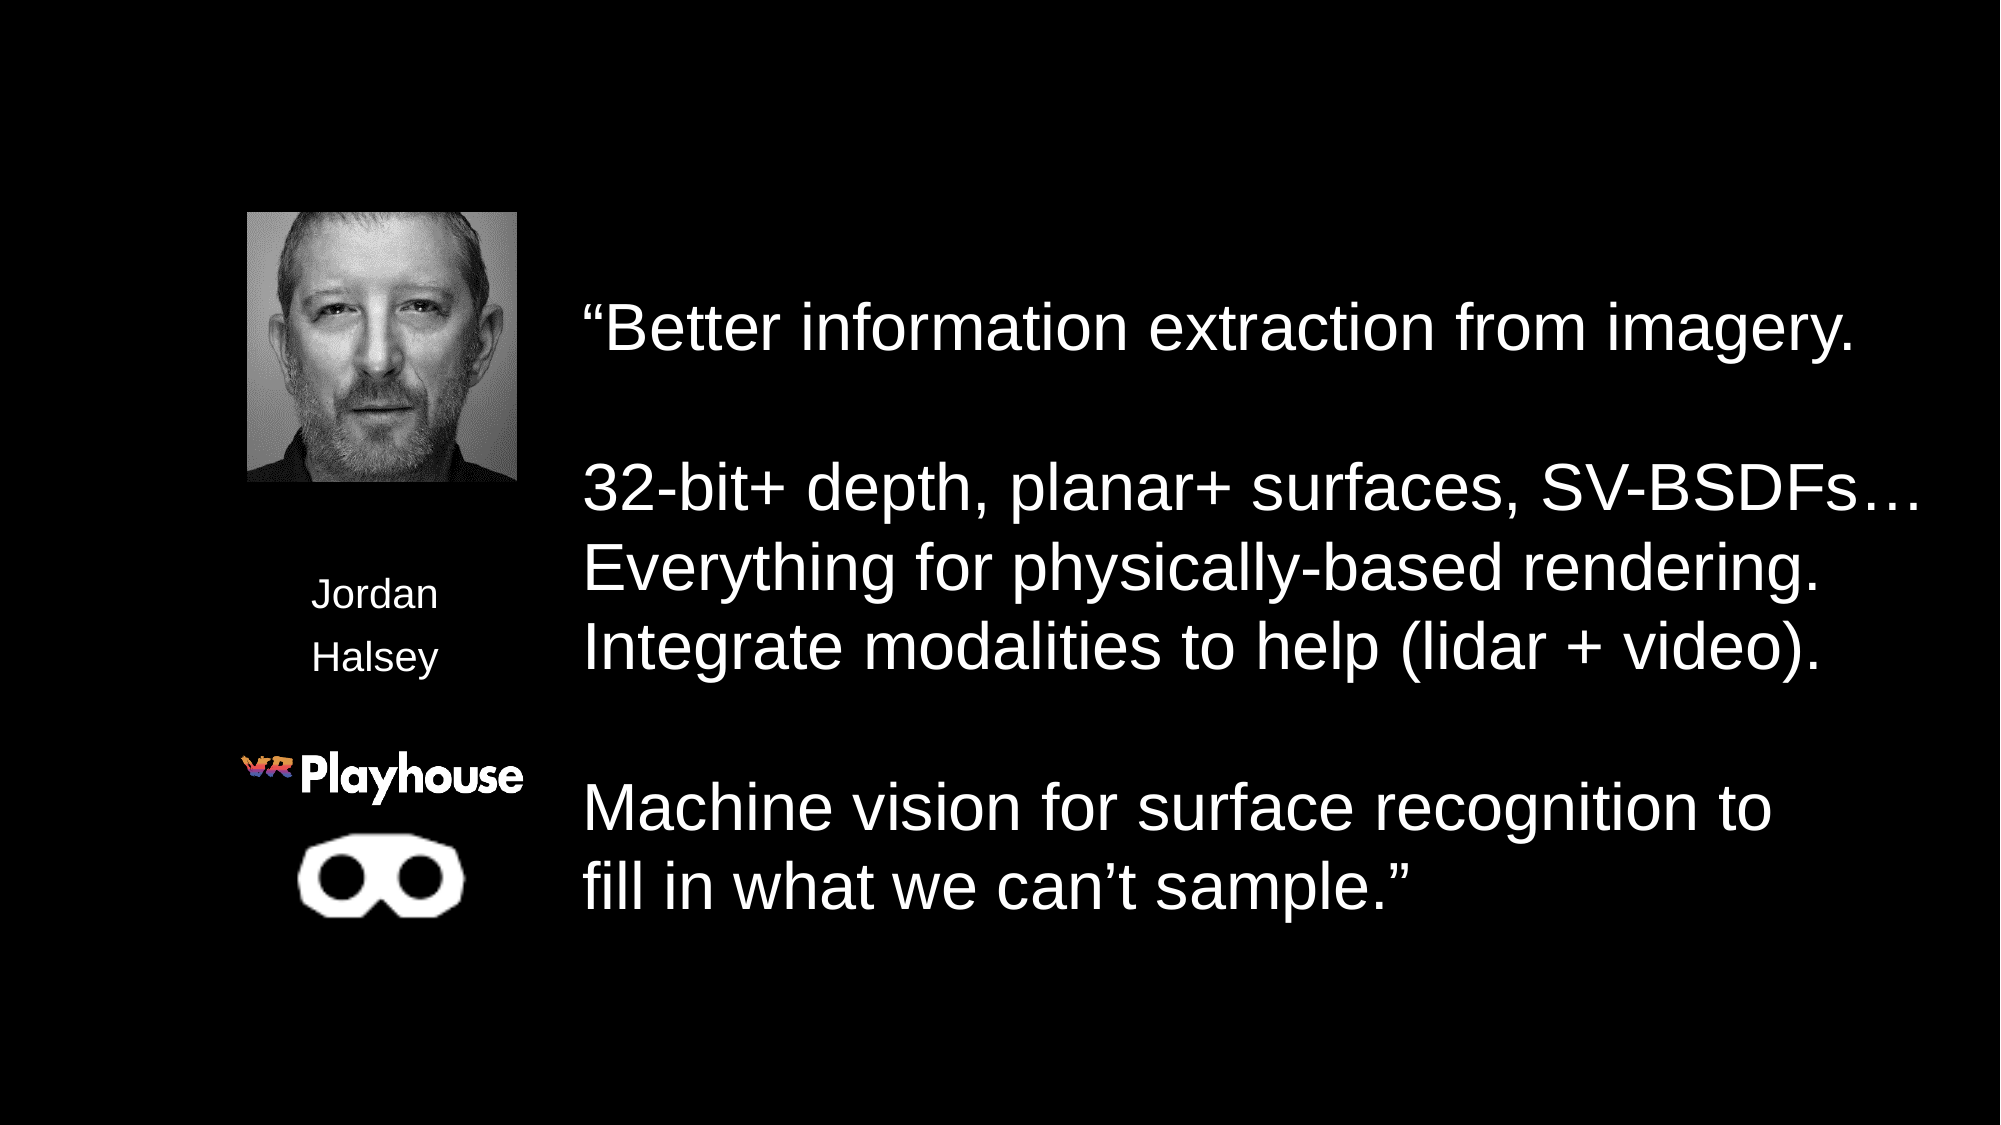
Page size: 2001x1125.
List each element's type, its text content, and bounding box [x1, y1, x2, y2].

picture [234, 745, 530, 812]
picture [289, 826, 473, 937]
picture [246, 211, 517, 482]
text_box Jordan Halsey [241, 559, 509, 621]
text_box “Better information extraction from imagery. 32-bit+ depth, planar+ surfaces, SV-BSDFs… Everything for physically-based rendering. Integrate modalities to help (lidar + video). Machine vision for surface recognition to fill in what we can’t sample.” [574, 276, 2000, 931]
